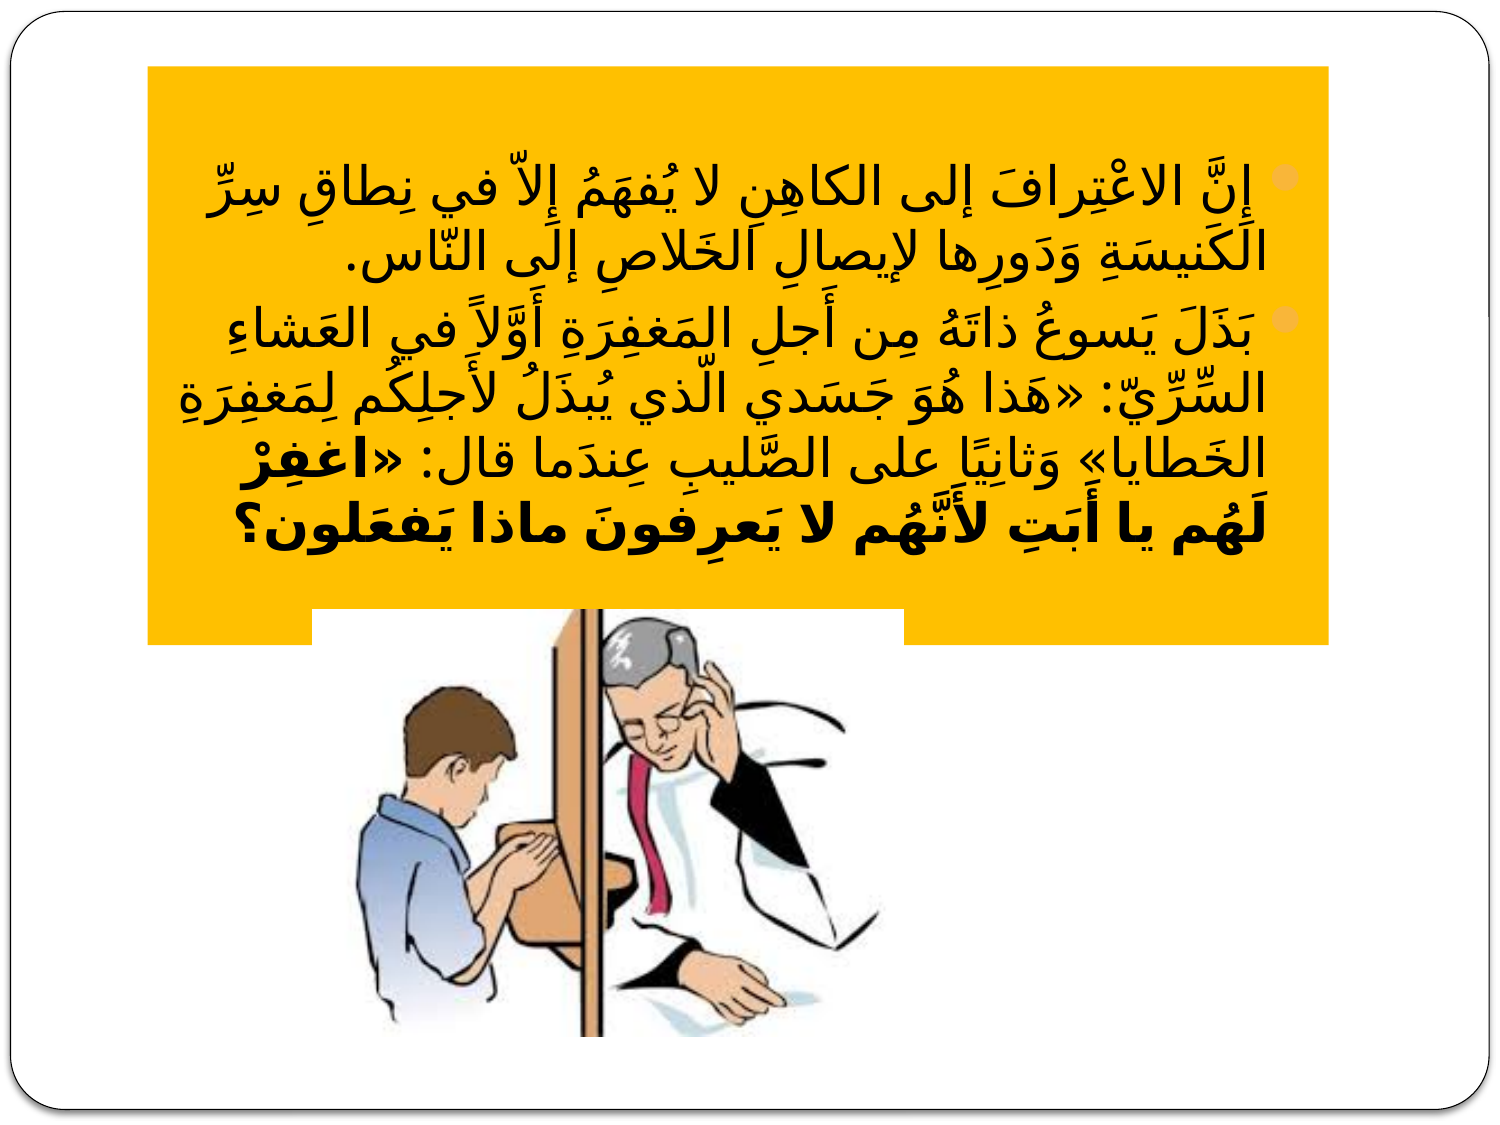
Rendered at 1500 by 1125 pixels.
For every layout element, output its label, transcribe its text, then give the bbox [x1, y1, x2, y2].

picture [312, 609, 904, 1038]
list إِنَّ الاعْتِرافَ إلى الكاهِنِ لا يُفهَمُ إِلاّ في نِطاقِ سِرِّ الكَنيسَةِ وَدَورِها لإيصالِ الخَلاصِ إلى النّاس. بَذَلَ يَسوعُ ذاتَهُ مِن أَجلِ المَغفِرَةِ أَوَّلاً في العَشاءِ السِّرِّيّ: «هَذا هُوَ جَسَدي الّذي يُبذَلُ لأَجلِكُم لِمَغفِرَةِ الخَطايا» وَثانِيًا على الصَّليبِ عِندَما قال: «اغفِرْ لَهُم يا أَبَتِ لأَنَّهُم لا يَعرِفونَ ماذا يَفعَلون؟ [147, 66, 1329, 646]
